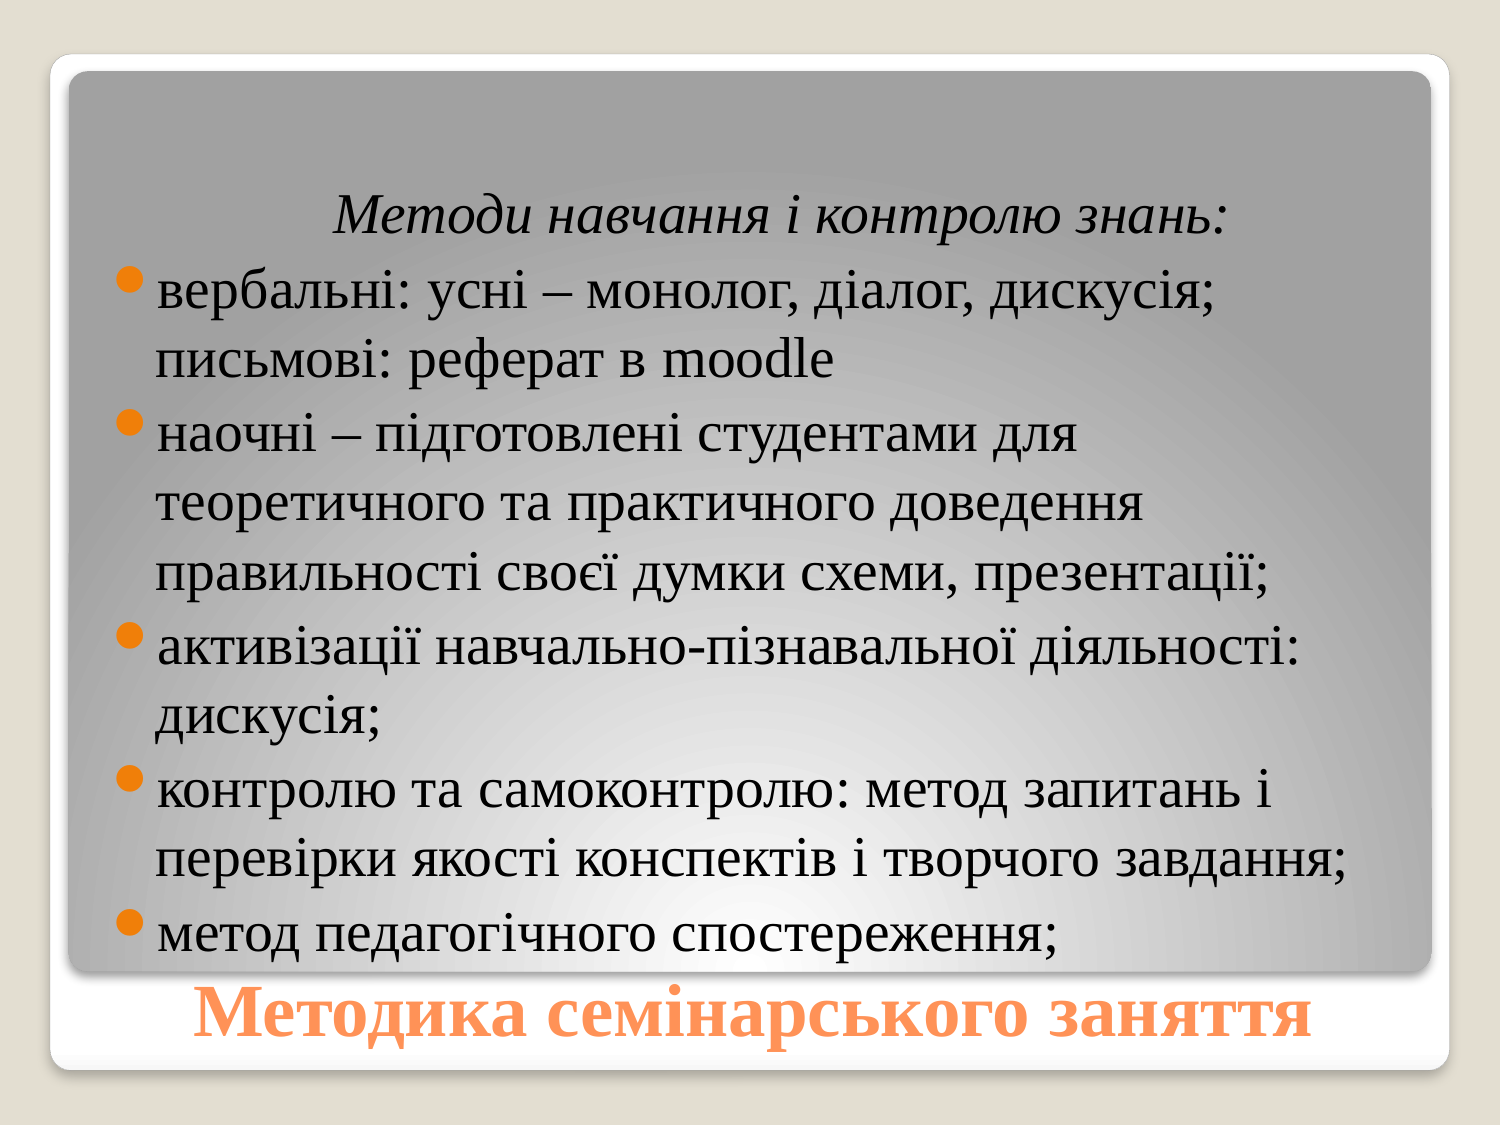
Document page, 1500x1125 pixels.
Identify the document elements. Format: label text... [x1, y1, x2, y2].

list Методи навчання і контролю знань: вербальні: усні – монолог, діалог, дискусія; письмові: реферат в moodle наочні – підготовлені студентами для теоретичного та практичного доведення правильності своєї думки схеми, презентації; активізації навчально-пізнавальної діяльності: дискусія; контролю та самоконтролю: метод запитань і перевірки якості конспектів і творчого завдання; метод педагогічного спостереження; [82, 86, 1425, 976]
title Методика семінарського заняття [82, 976, 1425, 1059]
